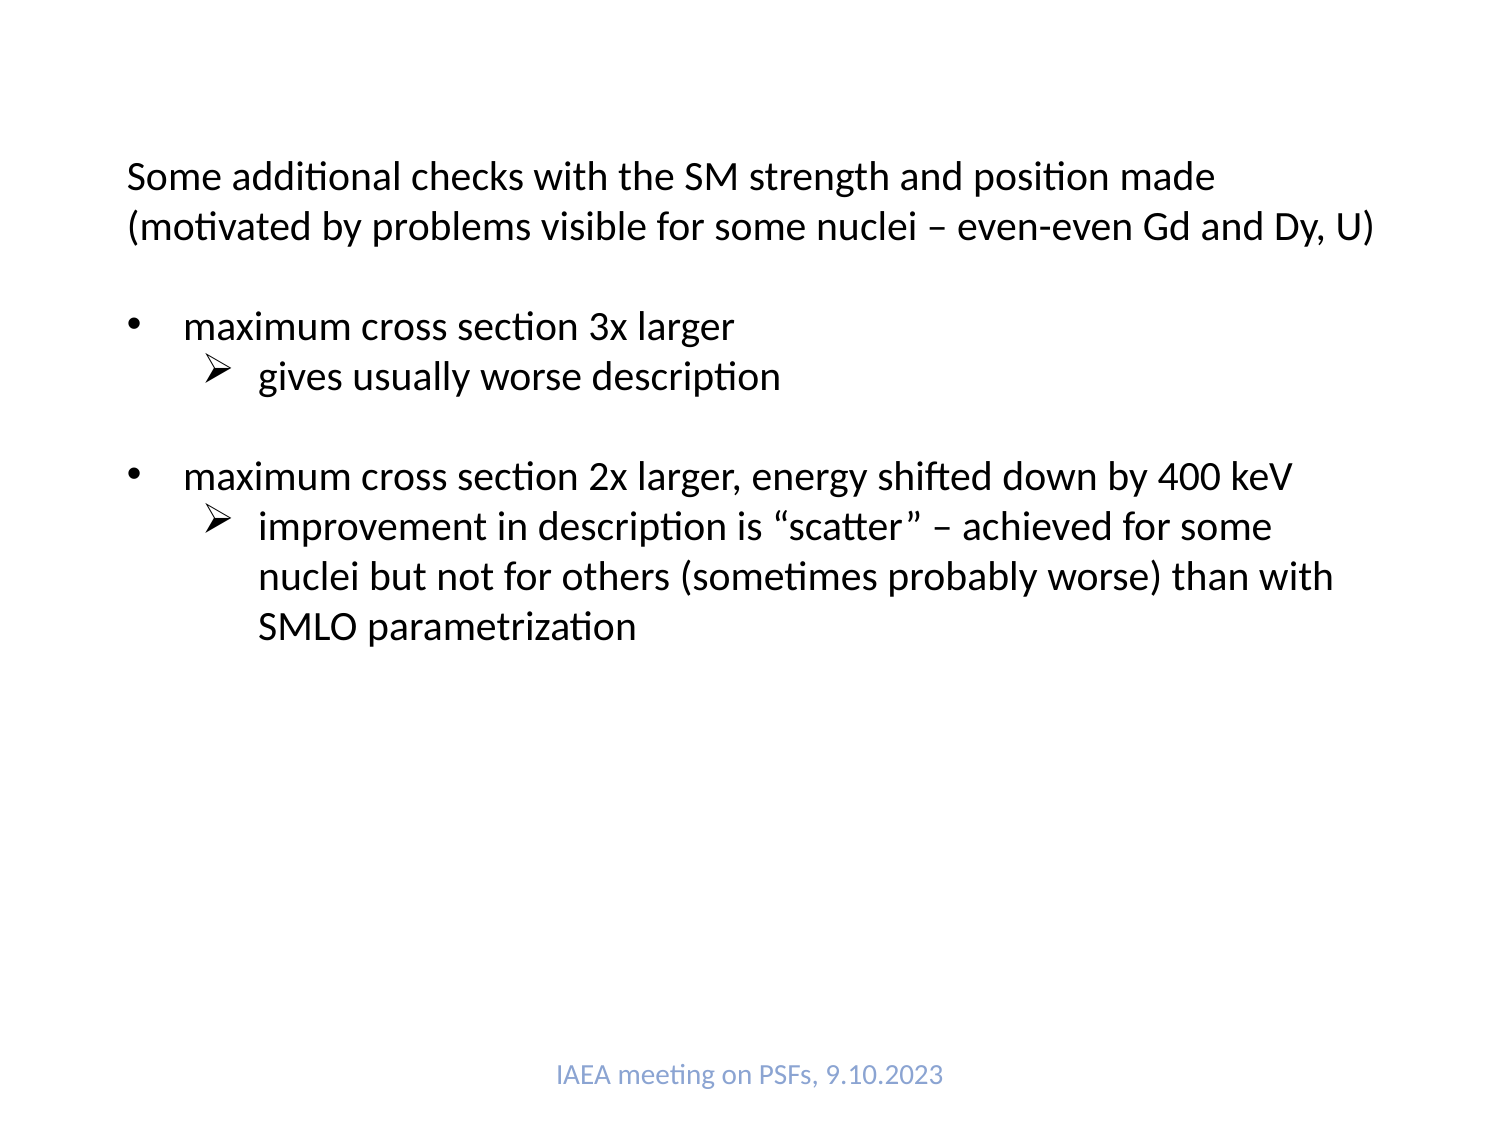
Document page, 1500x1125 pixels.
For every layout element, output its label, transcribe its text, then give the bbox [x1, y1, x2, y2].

footer IAEA meeting on PSFs, 9.10.2023 [496, 1042, 1004, 1103]
text_box Some additional checks with the SM strength and position made (motivated by problems visible for some nuclei – even-even Gd and Dy, U) maximum cross section 3x larger gives usually worse description maximum cross section 2x larger, energy shifted down by 400 keV improvement in description is “scatter” – achieved for some nuclei but not for others (sometimes probably worse) than with SMLO parametrization [112, 141, 1393, 656]
